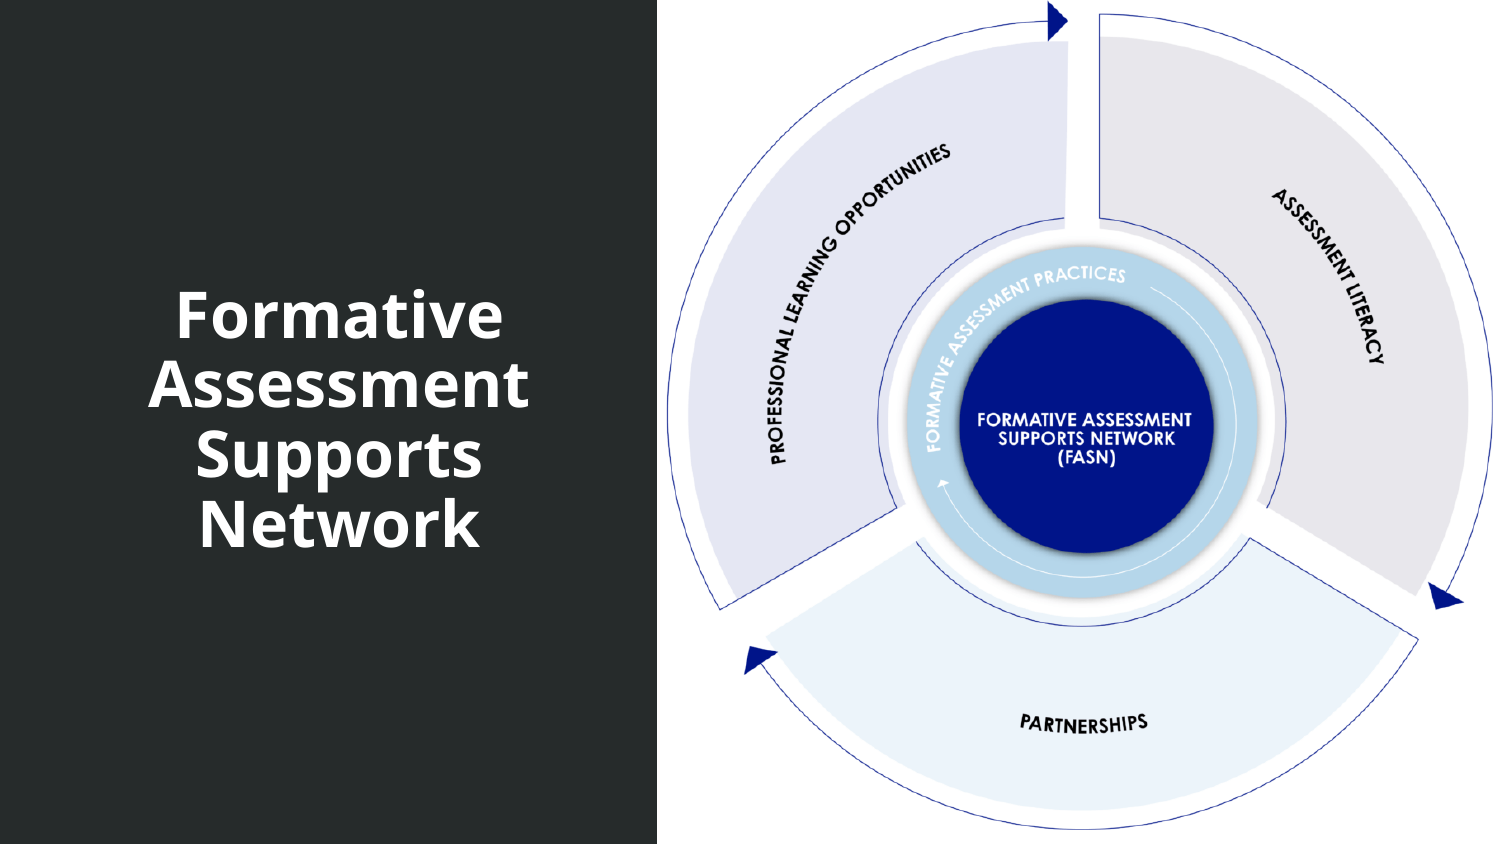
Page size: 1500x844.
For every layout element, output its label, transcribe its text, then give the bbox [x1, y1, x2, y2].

title Formative Assessment Supports Network [71, 112, 608, 732]
picture [0, 0, 1500, 844]
